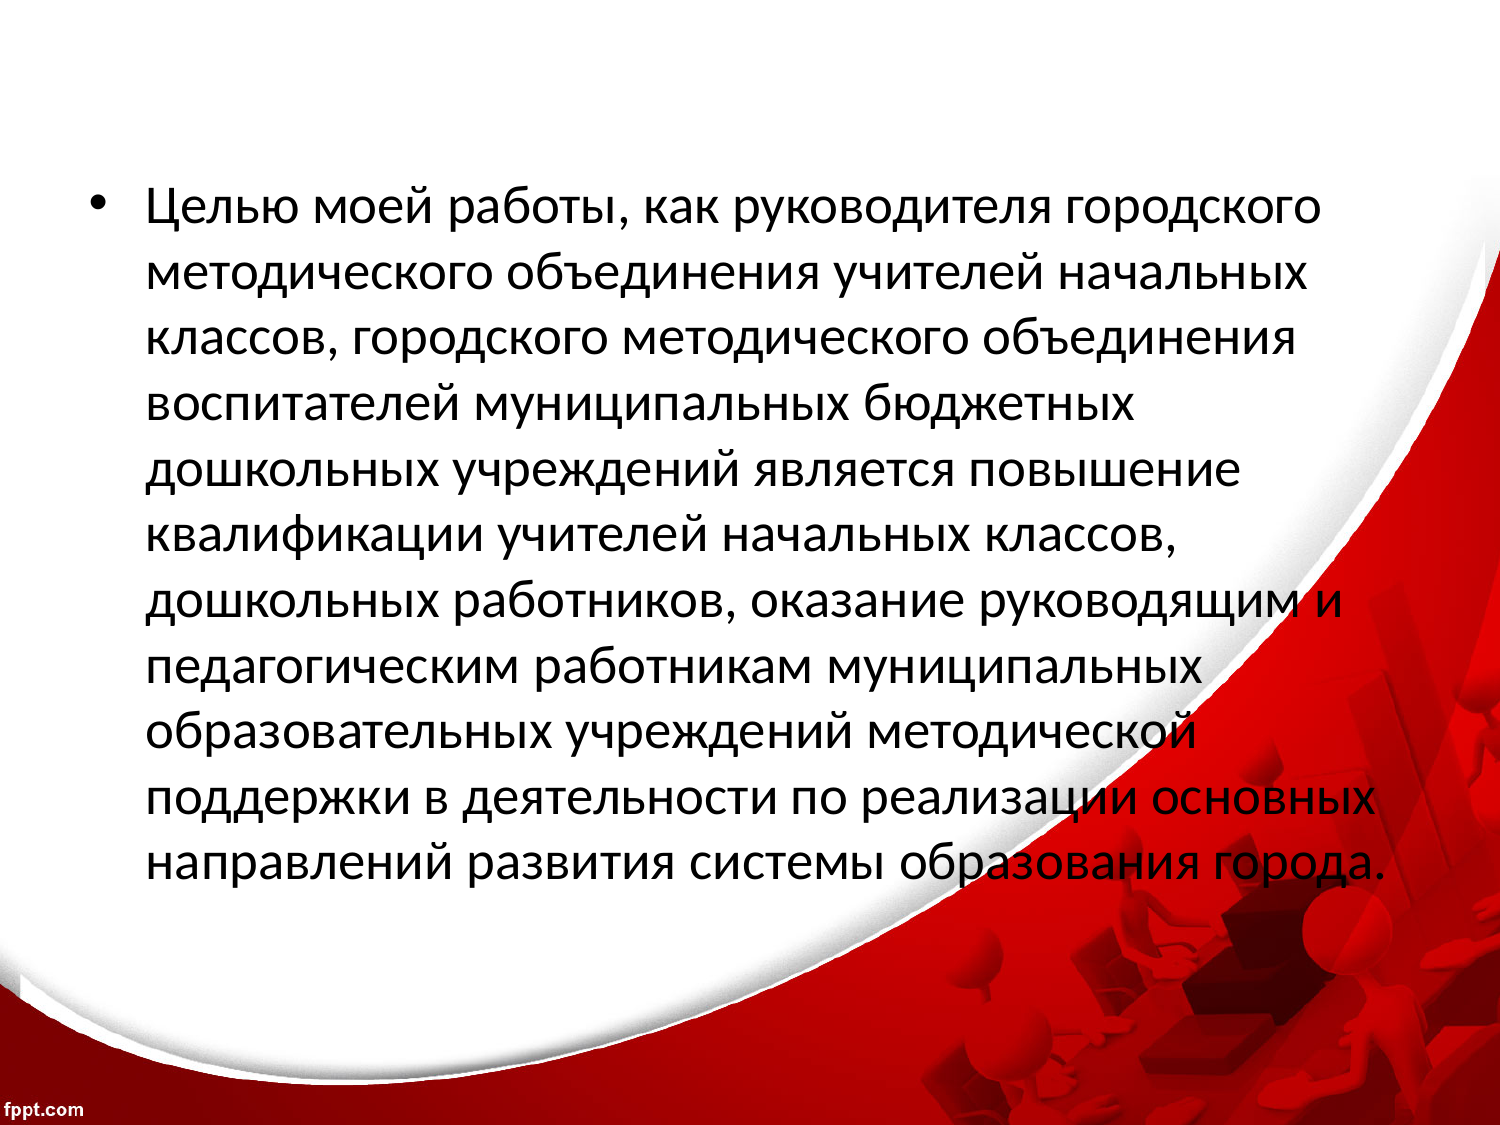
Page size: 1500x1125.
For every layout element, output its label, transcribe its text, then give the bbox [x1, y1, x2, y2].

picture [0, 0, 1500, 1125]
list Целью моей работы, как руководителя городского методического объединения учителей начальных классов, городского методического объединения воспитателей муниципальных бюджетных дошкольных учреждений является повышение квалификации учителей начальных классов, дошкольных работников, оказание руководящим и педагогическим работникам муниципальных образовательных учреждений методической поддержки в деятельности по реализации основных направлений развития системы образования города. [73, 161, 1427, 914]
